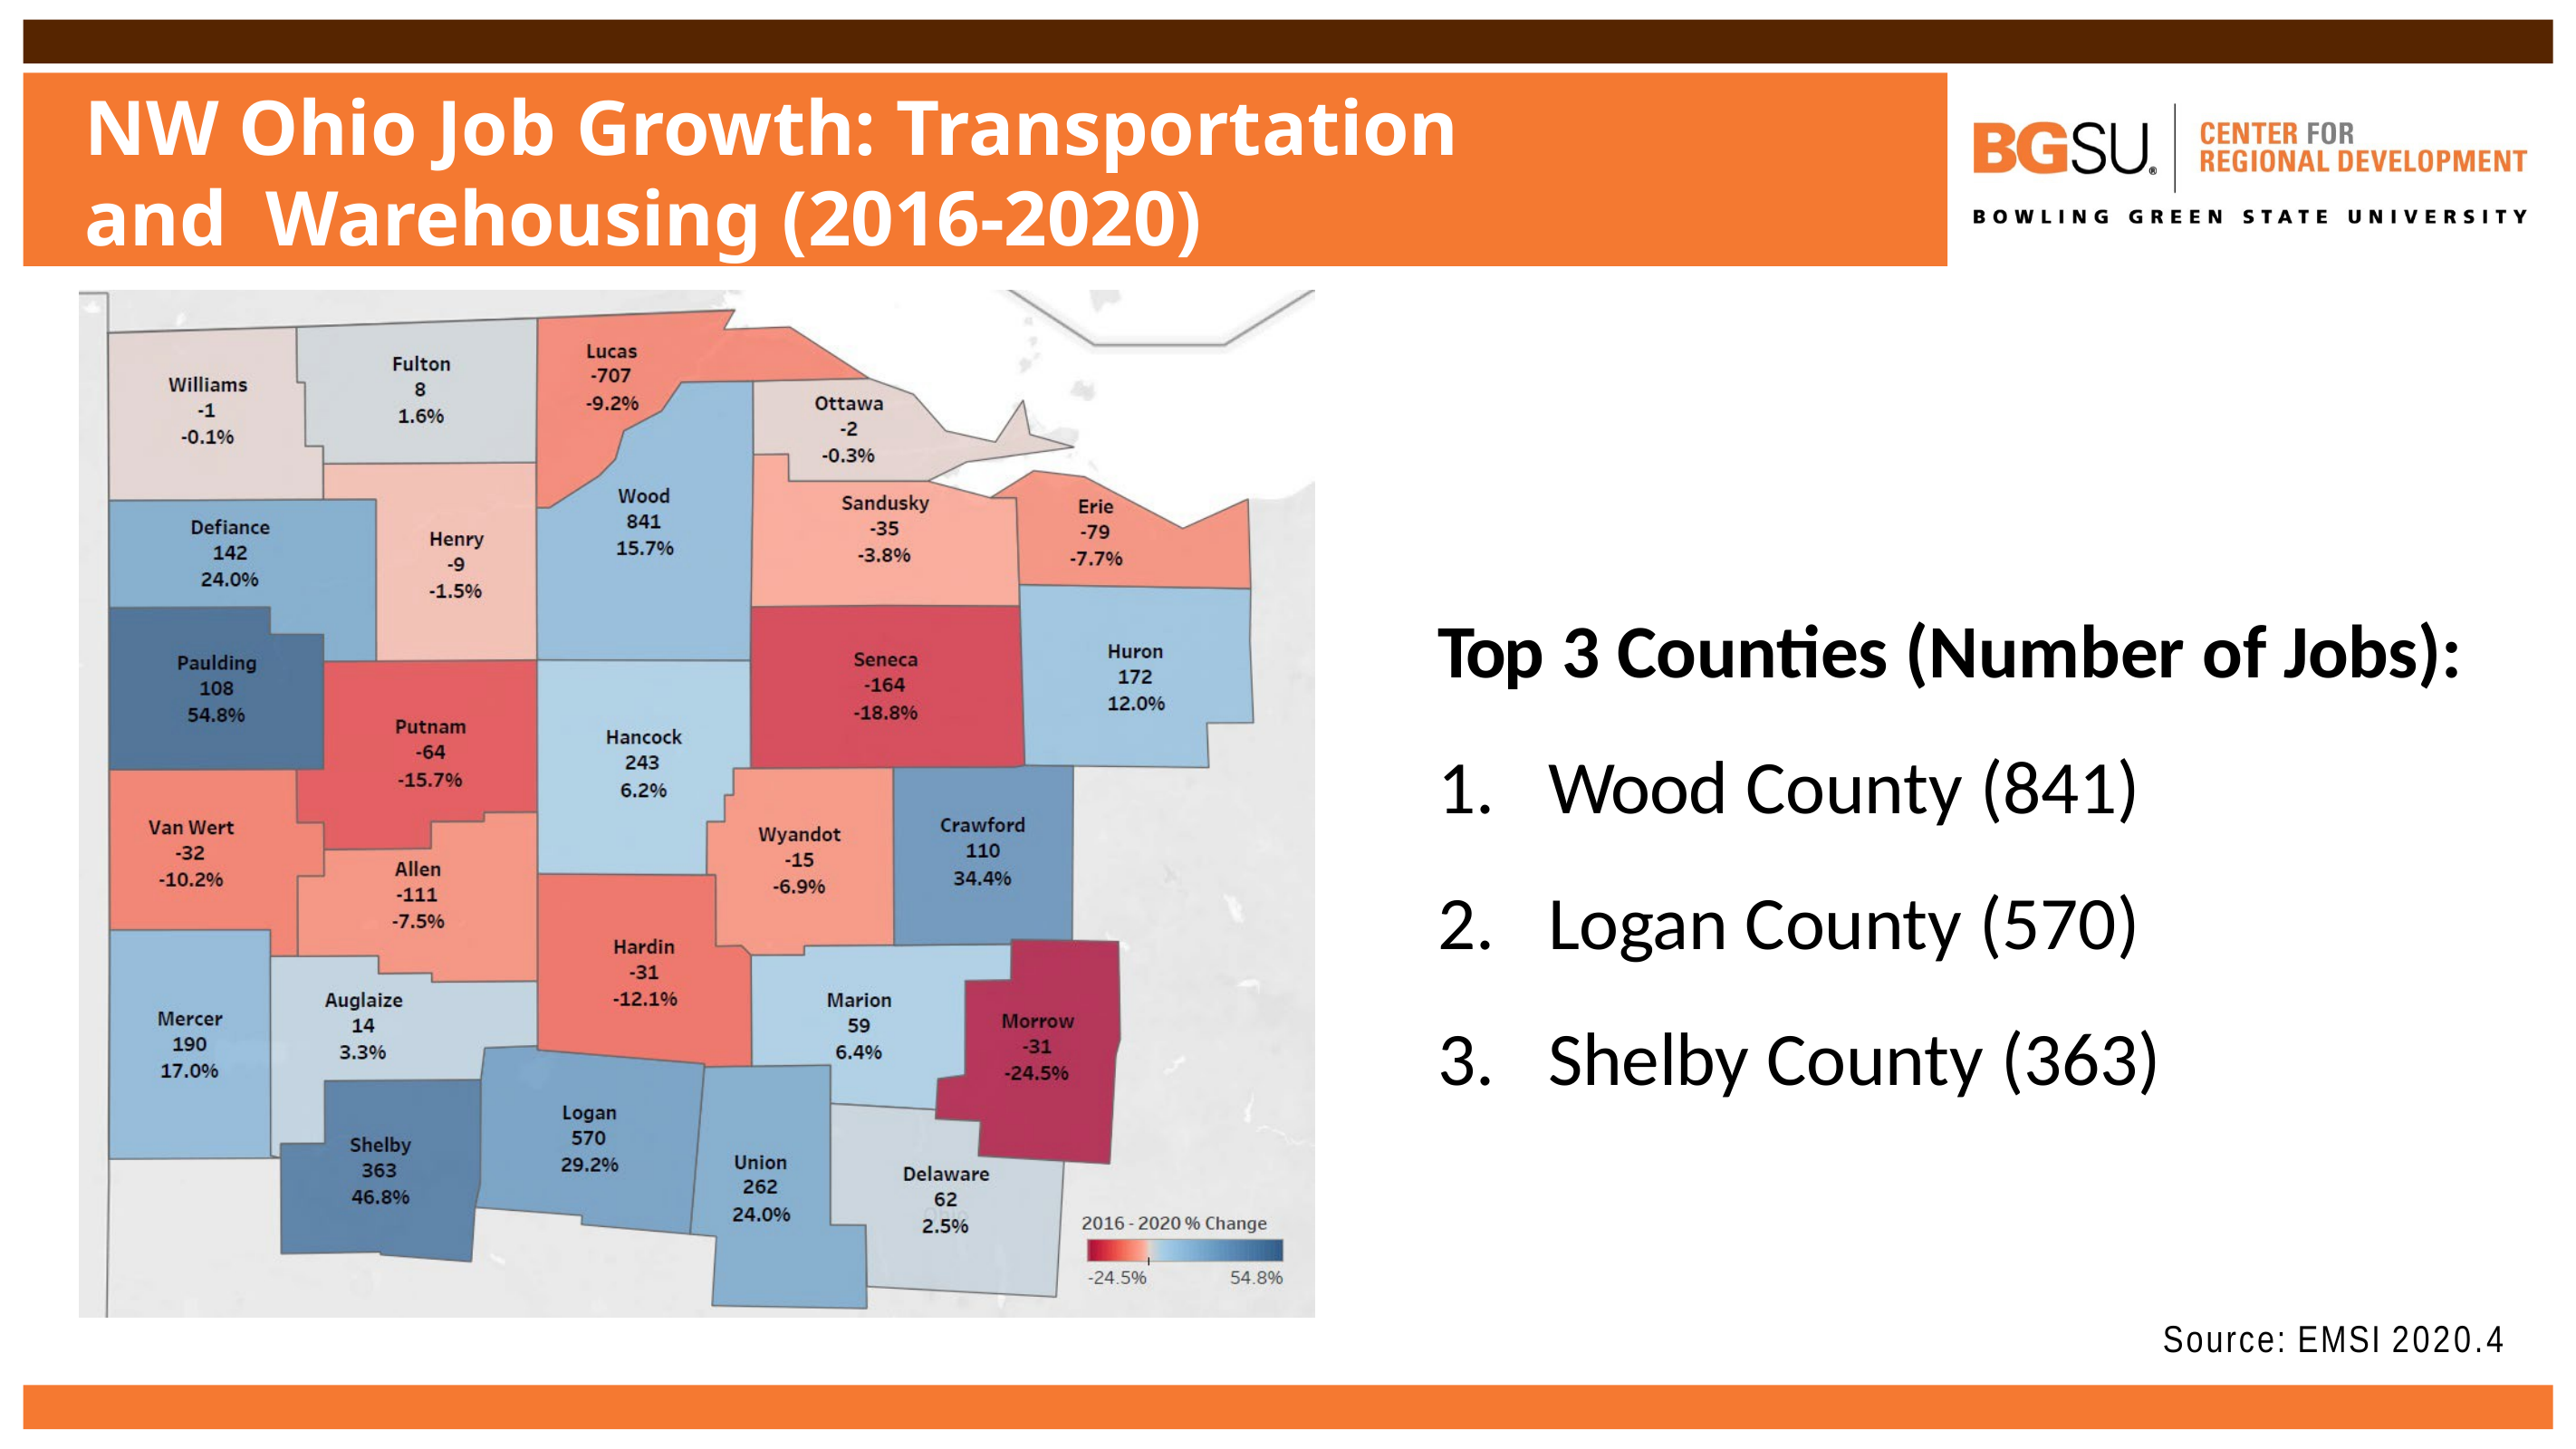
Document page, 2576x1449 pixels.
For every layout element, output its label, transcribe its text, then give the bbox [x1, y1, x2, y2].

text_box NW Ohio Job Growth: Transportation and Warehousing (2016-2020) Overall Regional Increase: 1,863 [82, 77, 2440, 422]
picture [79, 290, 1315, 1318]
picture [2440, 103, 2532, 224]
text_box Top 3 Counties (Number of Jobs): Wood County (841) Logan County (570) Shelby County (363) [1436, 555, 2474, 1101]
text_box Source: EMSI 2020.4 [2160, 1313, 2512, 1360]
